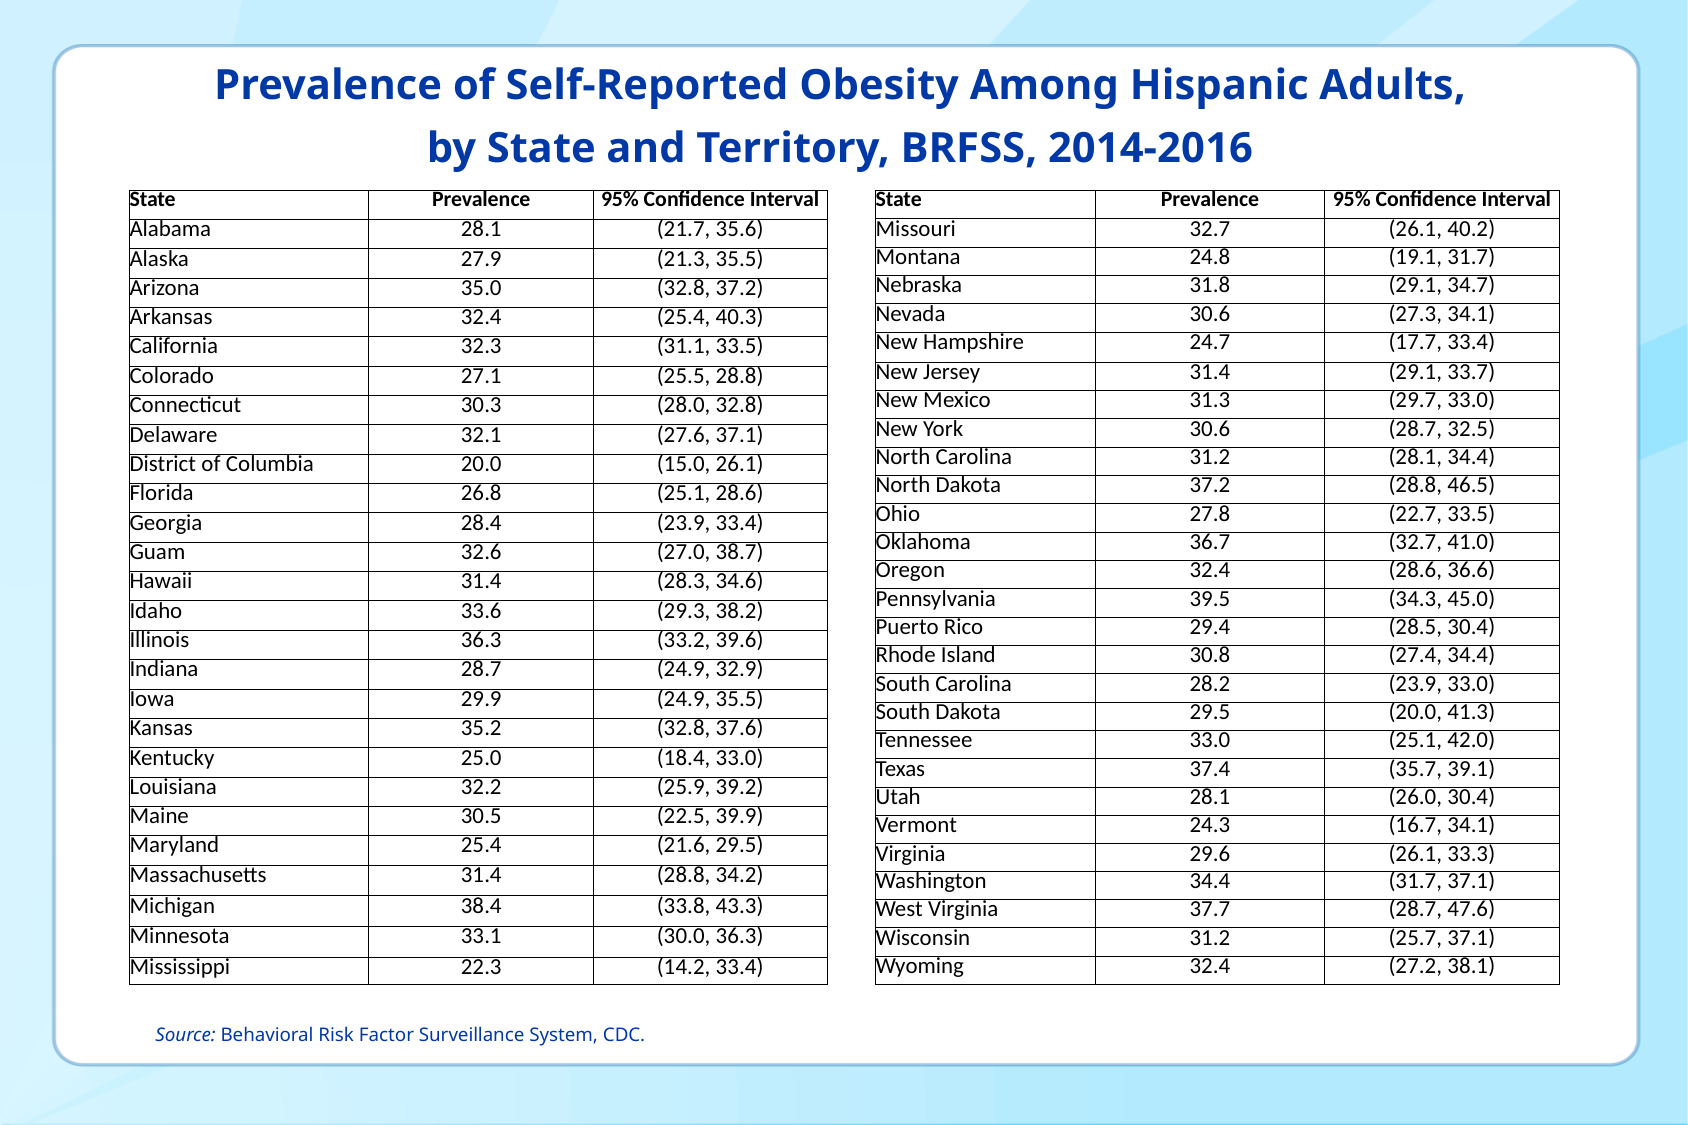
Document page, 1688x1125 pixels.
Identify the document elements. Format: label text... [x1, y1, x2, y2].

table_cell (25.4, 40.3) [594, 308, 827, 336]
table_cell Mississippi [130, 958, 368, 984]
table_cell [1096, 900, 1324, 927]
table_cell 31.4 [1096, 363, 1324, 390]
table_cell 25.0 [369, 748, 593, 777]
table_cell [1096, 844, 1324, 871]
table_cell (32.7, 41.0) [1325, 533, 1559, 560]
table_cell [876, 759, 1095, 787]
table_cell (29.3, 38.2) [594, 601, 827, 630]
table_cell (29.1, 34.7) [1325, 276, 1559, 303]
table_cell 32.3 [369, 337, 593, 366]
table_cell (31.1, 33.5) [594, 337, 827, 366]
table_cell Guam [130, 543, 368, 571]
table_cell North Carolina [876, 448, 1095, 475]
table_cell Indiana [130, 660, 368, 689]
table_cell (28.7, 32.5) [1325, 419, 1559, 447]
table_cell (27.6, 37.1) [594, 425, 827, 454]
table_cell 24.8 [1096, 248, 1324, 275]
table_cell (25.1, 28.6) [594, 484, 827, 512]
table_cell 31.8 [1096, 276, 1324, 303]
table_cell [876, 872, 1095, 899]
table_cell (29.7, 33.0) [1325, 391, 1559, 418]
table_cell 24.7 [1096, 333, 1324, 362]
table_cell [876, 703, 1095, 730]
table_cell (19.1, 31.7) [1325, 248, 1559, 275]
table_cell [876, 816, 1095, 843]
table_cell New York [876, 419, 1095, 447]
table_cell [876, 928, 1095, 956]
table_cell 32.2 [369, 778, 593, 806]
table_cell New Hampshire [876, 333, 1095, 362]
table_cell (32.8, 37.2) [594, 279, 827, 307]
table_cell (27.4, 34.4) [1325, 646, 1559, 673]
table_cell 30.6 [1096, 304, 1324, 332]
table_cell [1096, 703, 1324, 730]
table_cell 28.1 [369, 220, 593, 248]
title Prevalence of Self-Reported Obesity Among Hispanic Adults, by State and Territory, BRFSS, 2014-2016 [65, 68, 1616, 178]
table_cell (24.9, 32.9) [594, 660, 827, 689]
table_header 95% Confidence Interval [1325, 191, 1559, 218]
table_cell District of Columbia [130, 455, 368, 483]
table_cell 31.4 [369, 866, 593, 895]
table_cell (21.6, 29.5) [594, 836, 827, 865]
table_cell Kentucky [130, 748, 368, 777]
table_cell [876, 731, 1095, 758]
table_cell 33.1 [369, 927, 593, 957]
table_cell New Jersey [876, 363, 1095, 390]
table_cell Connecticut [130, 396, 368, 424]
list Source: Behavioral Risk Factor Surveillance System, CDC. [84, 997, 1592, 1082]
table_cell (18.4, 33.0) [594, 748, 827, 777]
table_cell 36.7 [1096, 533, 1324, 560]
table_cell 28.4 [369, 513, 593, 542]
table_cell 27.9 [369, 249, 593, 278]
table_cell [1325, 928, 1559, 956]
table_cell (28.0, 32.8) [594, 396, 827, 424]
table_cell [1325, 900, 1559, 927]
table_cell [1096, 957, 1324, 984]
table_cell Oregon [876, 561, 1095, 588]
table_header State [130, 191, 368, 219]
table_cell Alabama [130, 220, 368, 248]
table_cell (23.9, 33.4) [594, 513, 827, 542]
table_cell Louisiana [130, 778, 368, 806]
table_header Prevalence [369, 191, 593, 219]
table_cell Hawaii [130, 572, 368, 600]
table_cell (21.3, 35.5) [594, 249, 827, 278]
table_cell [1325, 957, 1559, 984]
table_cell Delaware [130, 425, 368, 454]
table_cell 32.7 [1096, 219, 1324, 247]
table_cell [876, 900, 1095, 927]
table_cell (25.9, 39.2) [594, 778, 827, 806]
table_cell Georgia [130, 513, 368, 542]
table_cell 32.6 [369, 543, 593, 571]
table_cell 28.7 [369, 660, 593, 689]
table_cell 36.3 [369, 631, 593, 659]
table_cell Nevada [876, 304, 1095, 332]
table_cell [1096, 759, 1324, 787]
table_cell 32.1 [369, 425, 593, 454]
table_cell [1096, 788, 1324, 815]
table_cell South Carolina [876, 674, 1095, 702]
table_cell North Dakota [876, 476, 1095, 503]
table_cell 33.6 [369, 601, 593, 630]
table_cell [1325, 816, 1559, 843]
picture [0, 0, 1688, 1125]
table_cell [1325, 703, 1559, 730]
table_cell 35.2 [369, 719, 593, 747]
table_cell (32.8, 37.6) [594, 719, 827, 747]
table_cell (25.5, 28.8) [594, 367, 827, 395]
table_cell Massachusetts [130, 866, 368, 895]
table_cell 30.6 [1096, 419, 1324, 447]
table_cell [1325, 759, 1559, 787]
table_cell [876, 957, 1095, 984]
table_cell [1325, 731, 1559, 758]
table_cell 29.4 [1096, 618, 1324, 645]
table_cell 26.8 [369, 484, 593, 512]
table_cell (15.0, 26.1) [594, 455, 827, 483]
table_cell 28.2 [1096, 674, 1324, 702]
table_cell Montana [876, 248, 1095, 275]
table_cell (28.6, 36.6) [1325, 561, 1559, 588]
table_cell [1325, 844, 1559, 871]
table_cell New Mexico [876, 391, 1095, 418]
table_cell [1096, 872, 1324, 899]
table_cell 29.9 [369, 690, 593, 718]
table_cell (22.5, 39.9) [594, 807, 827, 835]
table_header 95% Confidence Interval [594, 191, 827, 219]
table_cell Maryland [130, 836, 368, 865]
table_cell (28.8, 34.2) [594, 866, 827, 895]
table_cell (27.0, 38.7) [594, 543, 827, 571]
table_cell Alaska [130, 249, 368, 278]
table_cell 31.2 [1096, 448, 1324, 475]
table_cell 30.5 [369, 807, 593, 835]
table_cell 37.2 [1096, 476, 1324, 503]
table_cell (14.2, 33.4) [594, 958, 827, 984]
table_cell (17.7, 33.4) [1325, 333, 1559, 362]
table_cell 39.5 [1096, 589, 1324, 617]
table_cell Illinois [130, 631, 368, 659]
table_cell Michigan [130, 896, 368, 926]
table_cell Colorado [130, 367, 368, 395]
table_cell Idaho [130, 601, 368, 630]
table_cell Arizona [130, 279, 368, 307]
table_cell Oklahoma [876, 533, 1095, 560]
table_header Prevalence [1096, 191, 1324, 218]
table_cell (26.1, 40.2) [1325, 219, 1559, 247]
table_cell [1096, 928, 1324, 956]
table_cell (30.0, 36.3) [594, 927, 827, 957]
table_cell (28.3, 34.6) [594, 572, 827, 600]
table_cell (21.7, 35.6) [594, 220, 827, 248]
table_cell 38.4 [369, 896, 593, 926]
table_cell (23.9, 33.0) [1325, 674, 1559, 702]
table_cell (33.8, 43.3) [594, 896, 827, 926]
table_cell Rhode Island [876, 646, 1095, 673]
table_cell Ohio [876, 504, 1095, 532]
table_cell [1096, 731, 1324, 758]
table_cell 35.0 [369, 279, 593, 307]
table_cell 27.1 [369, 367, 593, 395]
table_cell (33.2, 39.6) [594, 631, 827, 659]
table_cell (28.1, 34.4) [1325, 448, 1559, 475]
table_cell (29.1, 33.7) [1325, 363, 1559, 390]
table_cell Florida [130, 484, 368, 512]
table_cell (34.3, 45.0) [1325, 589, 1559, 617]
table_cell Missouri [876, 219, 1095, 247]
table_cell (24.9, 35.5) [594, 690, 827, 718]
table_cell 32.4 [369, 308, 593, 336]
table_cell 27.8 [1096, 504, 1324, 532]
table_cell Nebraska [876, 276, 1095, 303]
table_cell 30.8 [1096, 646, 1324, 673]
table_cell 31.3 [1096, 391, 1324, 418]
table_cell California [130, 337, 368, 366]
table_cell Puerto Rico [876, 618, 1095, 645]
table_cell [1096, 816, 1324, 843]
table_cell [876, 788, 1095, 815]
table_cell 31.4 [369, 572, 593, 600]
table_cell Maine [130, 807, 368, 835]
table_cell 25.4 [369, 836, 593, 865]
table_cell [1325, 788, 1559, 815]
table_cell Minnesota [130, 927, 368, 957]
table_cell Arkansas [130, 308, 368, 336]
table_cell 22.3 [369, 958, 593, 984]
table_header State [876, 191, 1095, 218]
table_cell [876, 844, 1095, 871]
table_cell (27.3, 34.1) [1325, 304, 1559, 332]
table_cell 20.0 [369, 455, 593, 483]
table_cell 32.4 [1096, 561, 1324, 588]
table_cell (28.8, 46.5) [1325, 476, 1559, 503]
table_cell 30.3 [369, 396, 593, 424]
table_cell Kansas [130, 719, 368, 747]
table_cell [1325, 872, 1559, 899]
table_cell Pennsylvania [876, 589, 1095, 617]
table_cell Iowa [130, 690, 368, 718]
table_cell (28.5, 30.4) [1325, 618, 1559, 645]
table_cell (22.7, 33.5) [1325, 504, 1559, 532]
